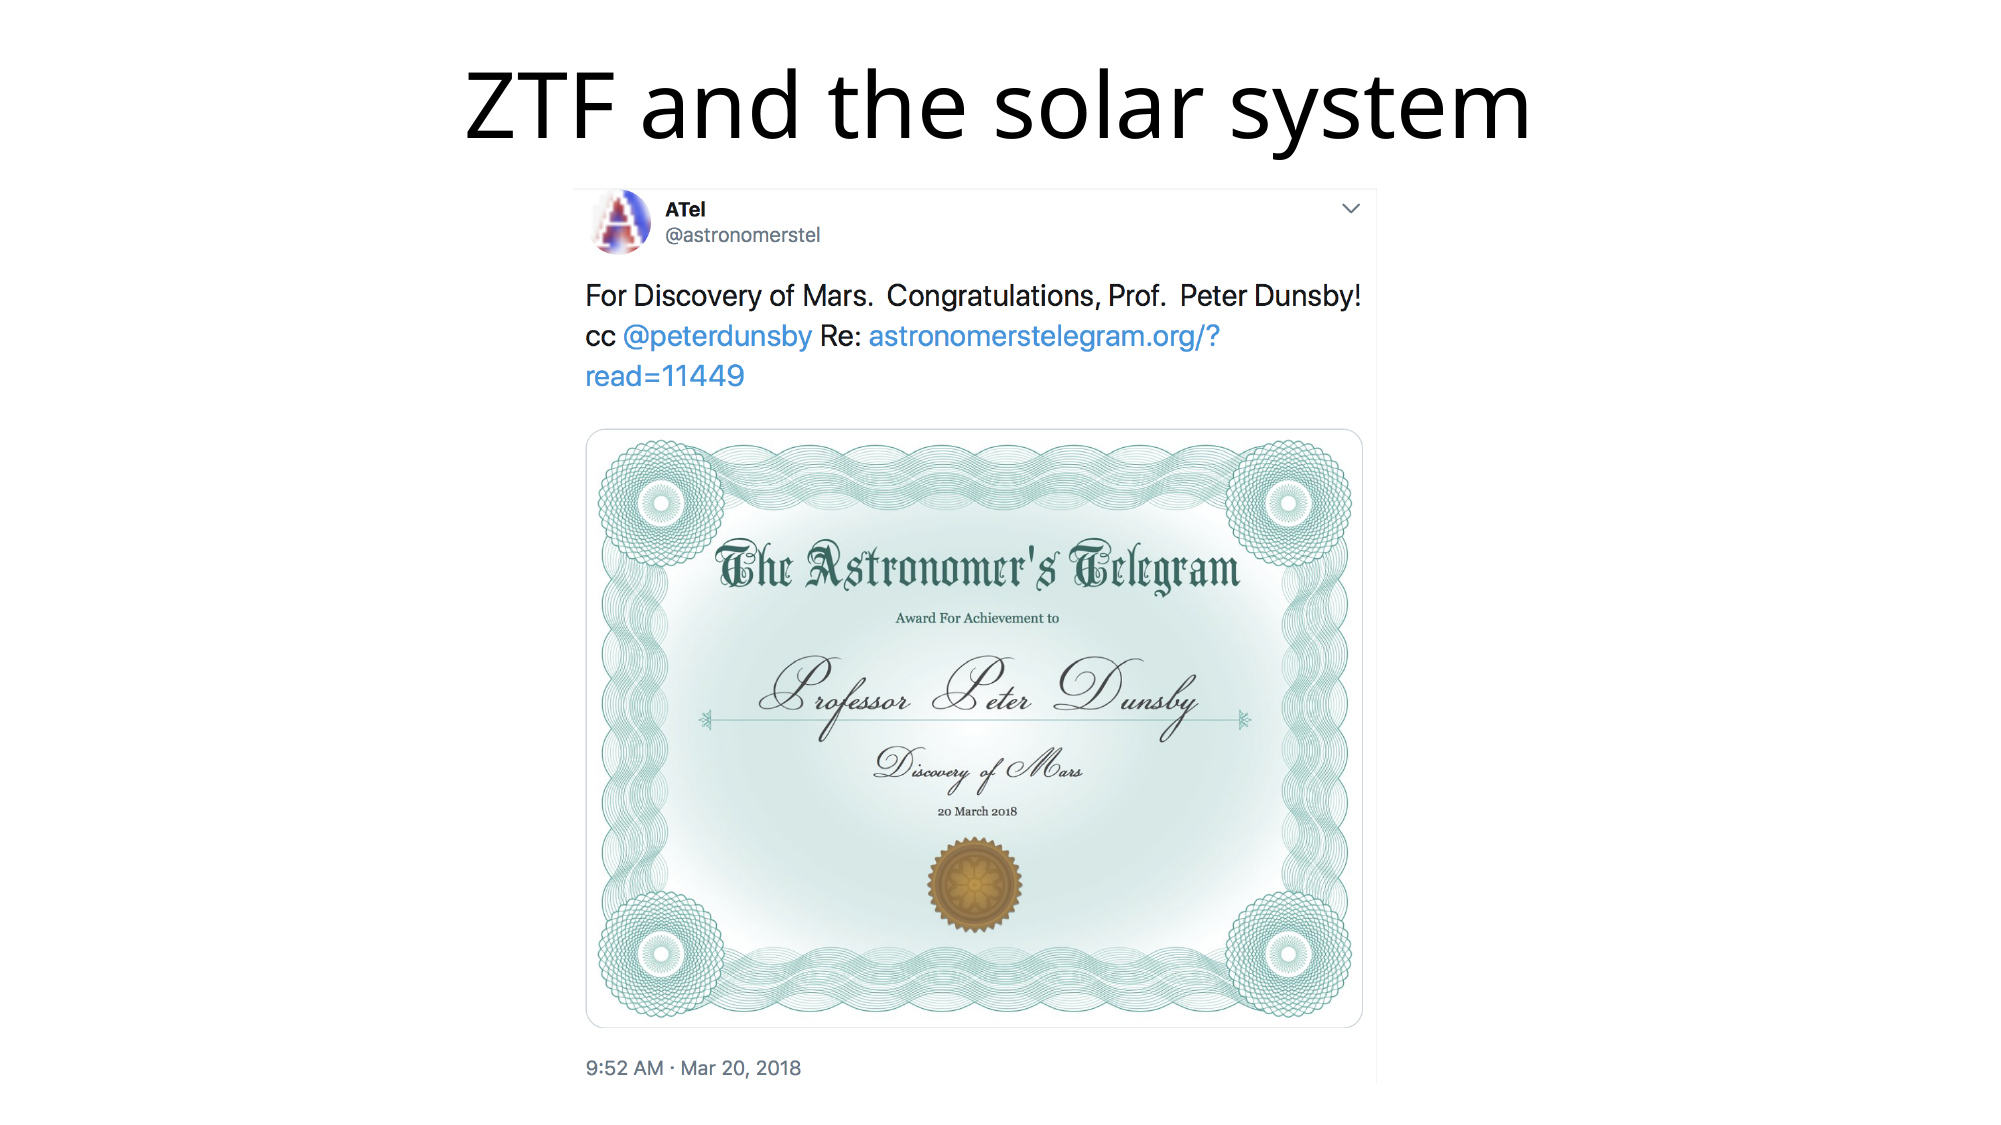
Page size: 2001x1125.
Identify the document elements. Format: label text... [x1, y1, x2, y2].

title ZTF and the solar system [137, 0, 1863, 218]
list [572, 188, 1377, 1083]
